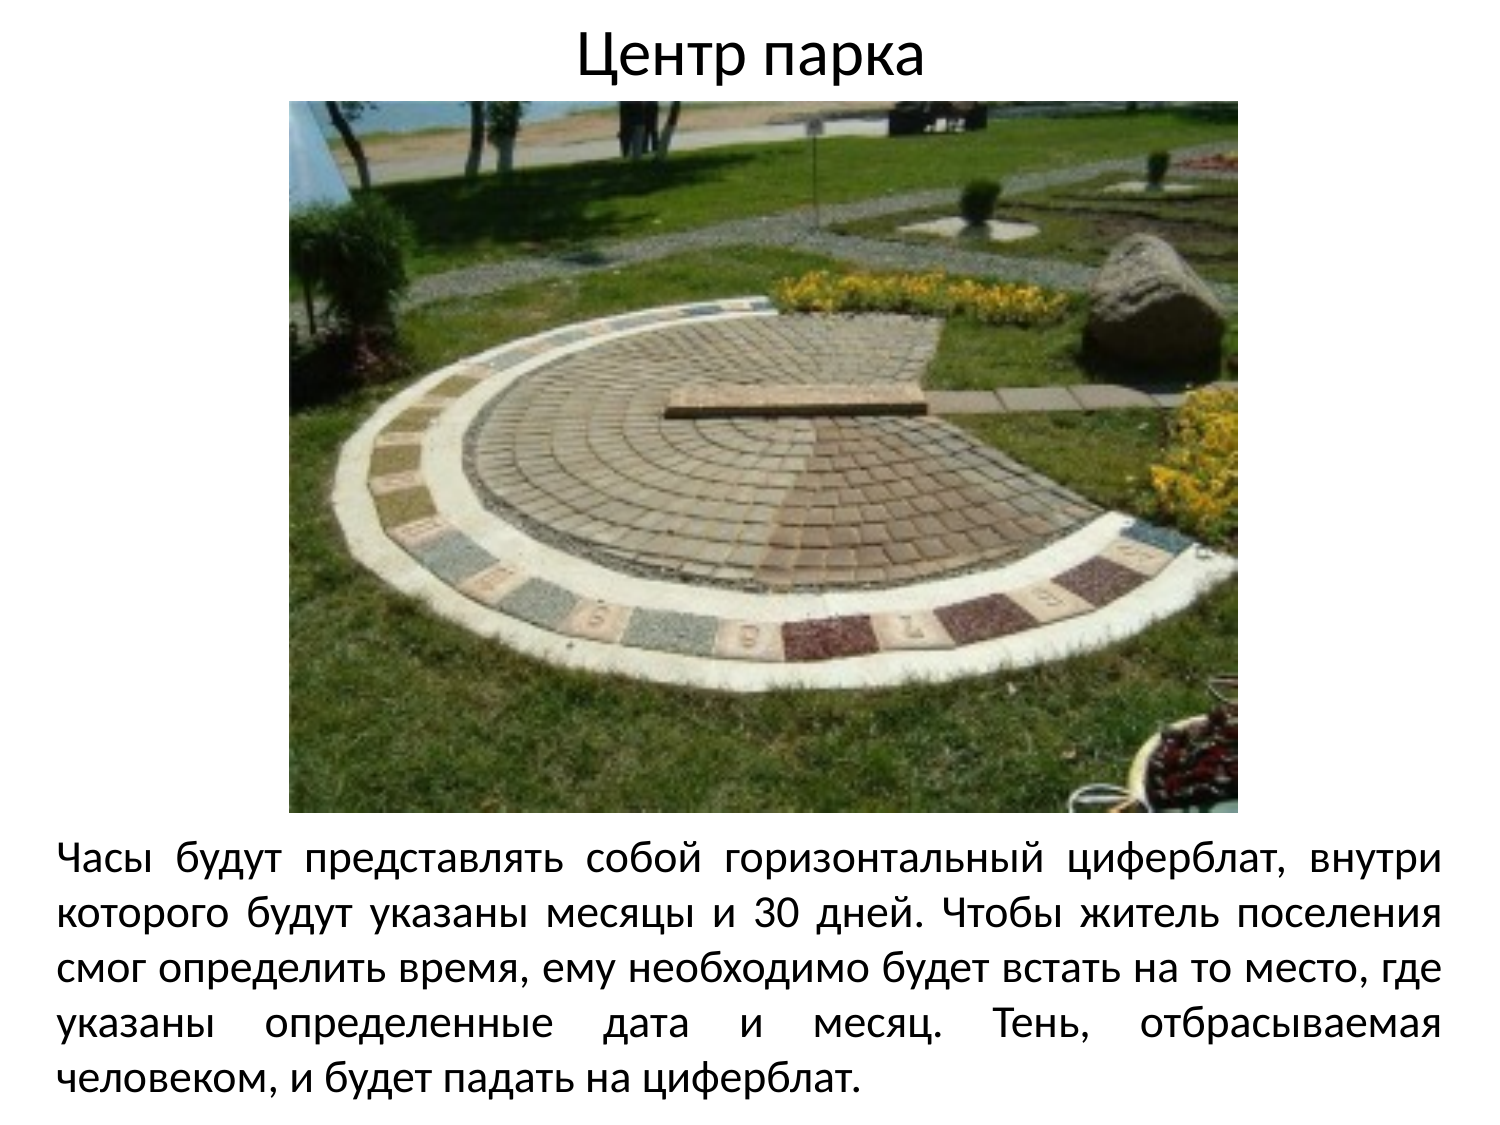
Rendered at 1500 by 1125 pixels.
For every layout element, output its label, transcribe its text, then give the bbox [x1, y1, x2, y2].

text_box Часы будут представлять собой горизонтальный циферблат, внутри которого будут указаны месяцы и 30 дней. Чтобы житель поселения смог определить время, ему необходимо будет встать на то место, где указаны определенные дата и месяц. Тень, отбрасываемая человеком, и будет падать на циферблат. [41, 822, 1459, 1106]
picture [289, 101, 1238, 814]
title Центр парка [76, 19, 1427, 79]
